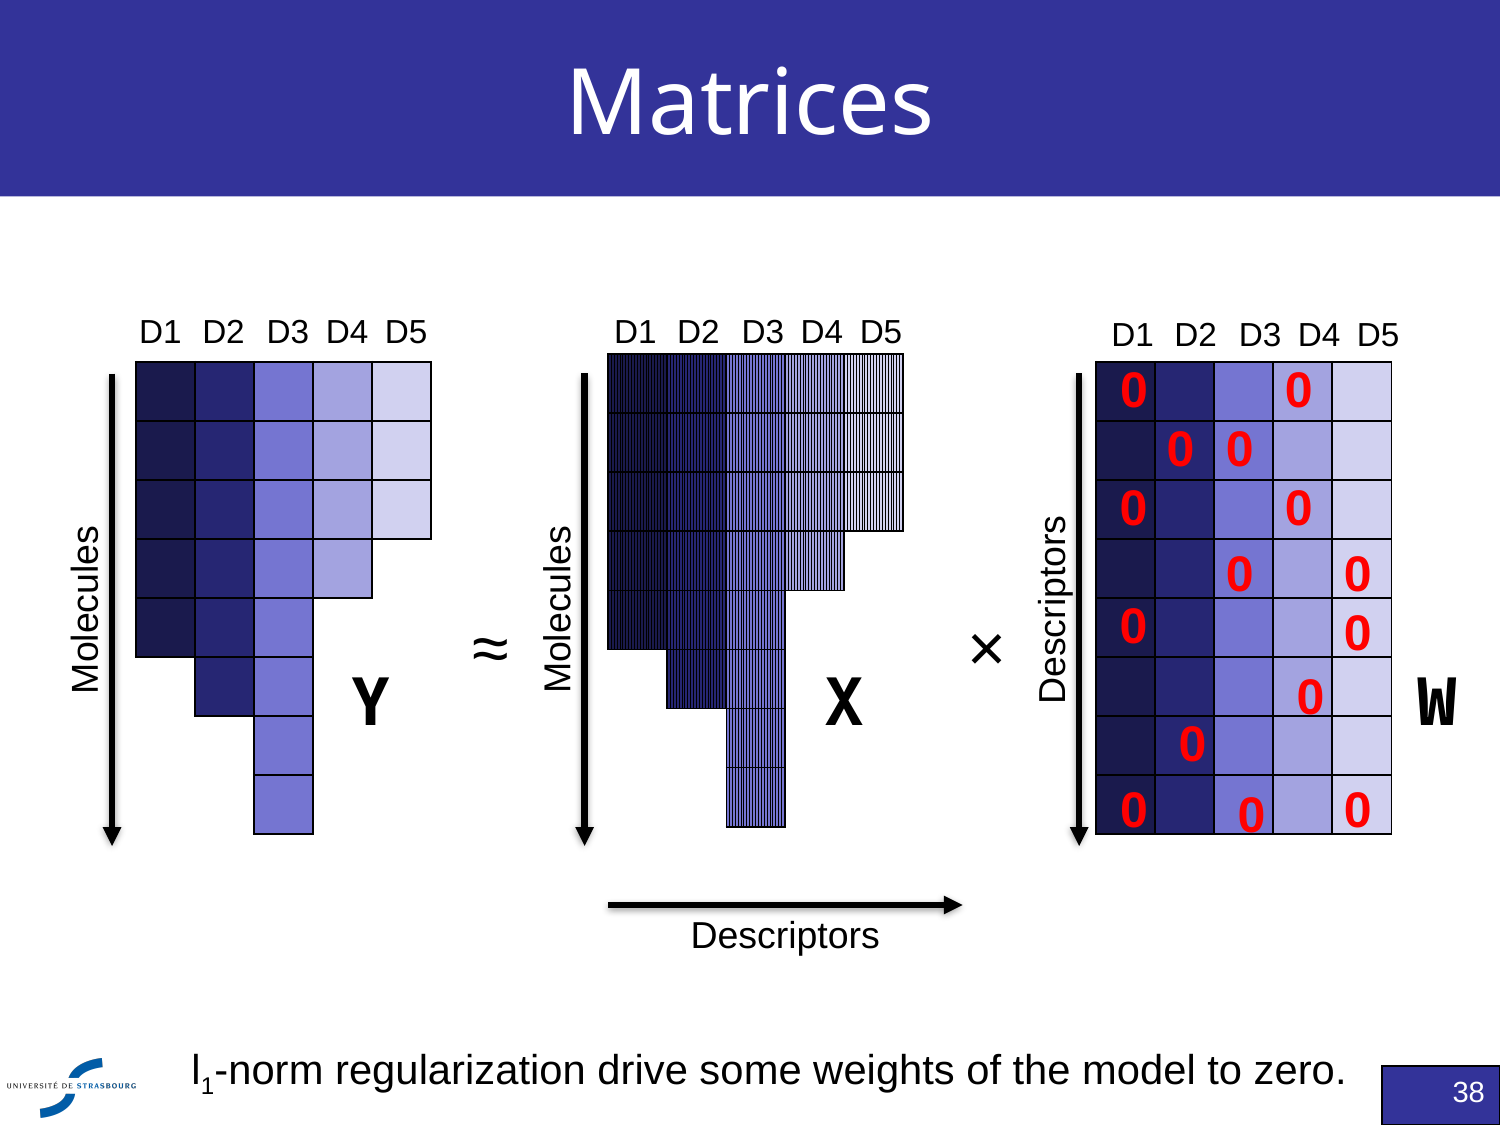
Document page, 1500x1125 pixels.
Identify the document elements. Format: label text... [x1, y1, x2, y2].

table_cell [137, 481, 194, 538]
table_header [196, 367, 253, 420]
text_box Y [335, 651, 406, 746]
table_cell [314, 422, 371, 479]
title Matrices [0, 0, 1500, 197]
table_cell [255, 658, 312, 715]
table_header [609, 367, 666, 412]
table_cell [668, 532, 726, 590]
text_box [598, 302, 919, 359]
table_cell [845, 473, 903, 530]
table_cell [727, 473, 785, 530]
table_header [373, 367, 430, 420]
table_header [255, 367, 312, 420]
table_cell [668, 591, 726, 649]
table_cell [137, 599, 194, 656]
text_box ≈ [457, 597, 520, 693]
table_header [668, 367, 726, 412]
table_cell [196, 658, 253, 715]
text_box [525, 373, 587, 847]
table_cell [373, 481, 430, 538]
table_cell [196, 599, 253, 656]
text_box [607, 903, 963, 965]
table_cell [137, 422, 194, 479]
table_header [845, 367, 903, 412]
table_cell [727, 414, 785, 471]
text_box W [1402, 651, 1472, 746]
table_cell [255, 717, 312, 774]
table_cell [373, 422, 430, 479]
table_cell [196, 422, 253, 479]
table_cell [609, 591, 666, 649]
table_header [314, 367, 371, 420]
table_cell [255, 599, 312, 656]
slide_number 38 [1381, 1065, 1500, 1125]
table_cell [255, 481, 312, 538]
table_cell [727, 532, 785, 590]
table_cell [786, 414, 844, 471]
table_cell [727, 650, 785, 708]
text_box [52, 373, 114, 847]
table_cell [255, 540, 312, 597]
table_cell [845, 414, 903, 471]
text_box l1-norm regularization drive some weights of the model to zero. [176, 1035, 1362, 1107]
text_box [1095, 305, 1416, 362]
table_cell [786, 532, 844, 590]
table_cell [609, 532, 666, 590]
table_cell [314, 540, 371, 597]
table_cell [727, 709, 785, 767]
table_header [786, 367, 844, 412]
table_cell [314, 481, 371, 538]
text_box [1104, 349, 1388, 852]
table_cell [727, 591, 785, 649]
table_cell [255, 422, 312, 479]
table_cell [668, 650, 726, 708]
table_cell [786, 473, 844, 530]
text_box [123, 302, 444, 359]
picture [7, 1058, 136, 1118]
table_cell [609, 473, 666, 530]
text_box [1019, 373, 1081, 847]
table_cell [727, 768, 785, 826]
table_cell [609, 414, 666, 471]
table_cell [668, 473, 726, 530]
table_header [727, 367, 785, 412]
table_cell [196, 540, 253, 597]
table_cell [196, 481, 253, 538]
table_cell [255, 776, 312, 833]
table_cell [668, 414, 726, 471]
table_cell [137, 540, 194, 597]
table_header [137, 367, 194, 420]
text_box × [952, 597, 1014, 693]
text_box X [809, 651, 880, 746]
